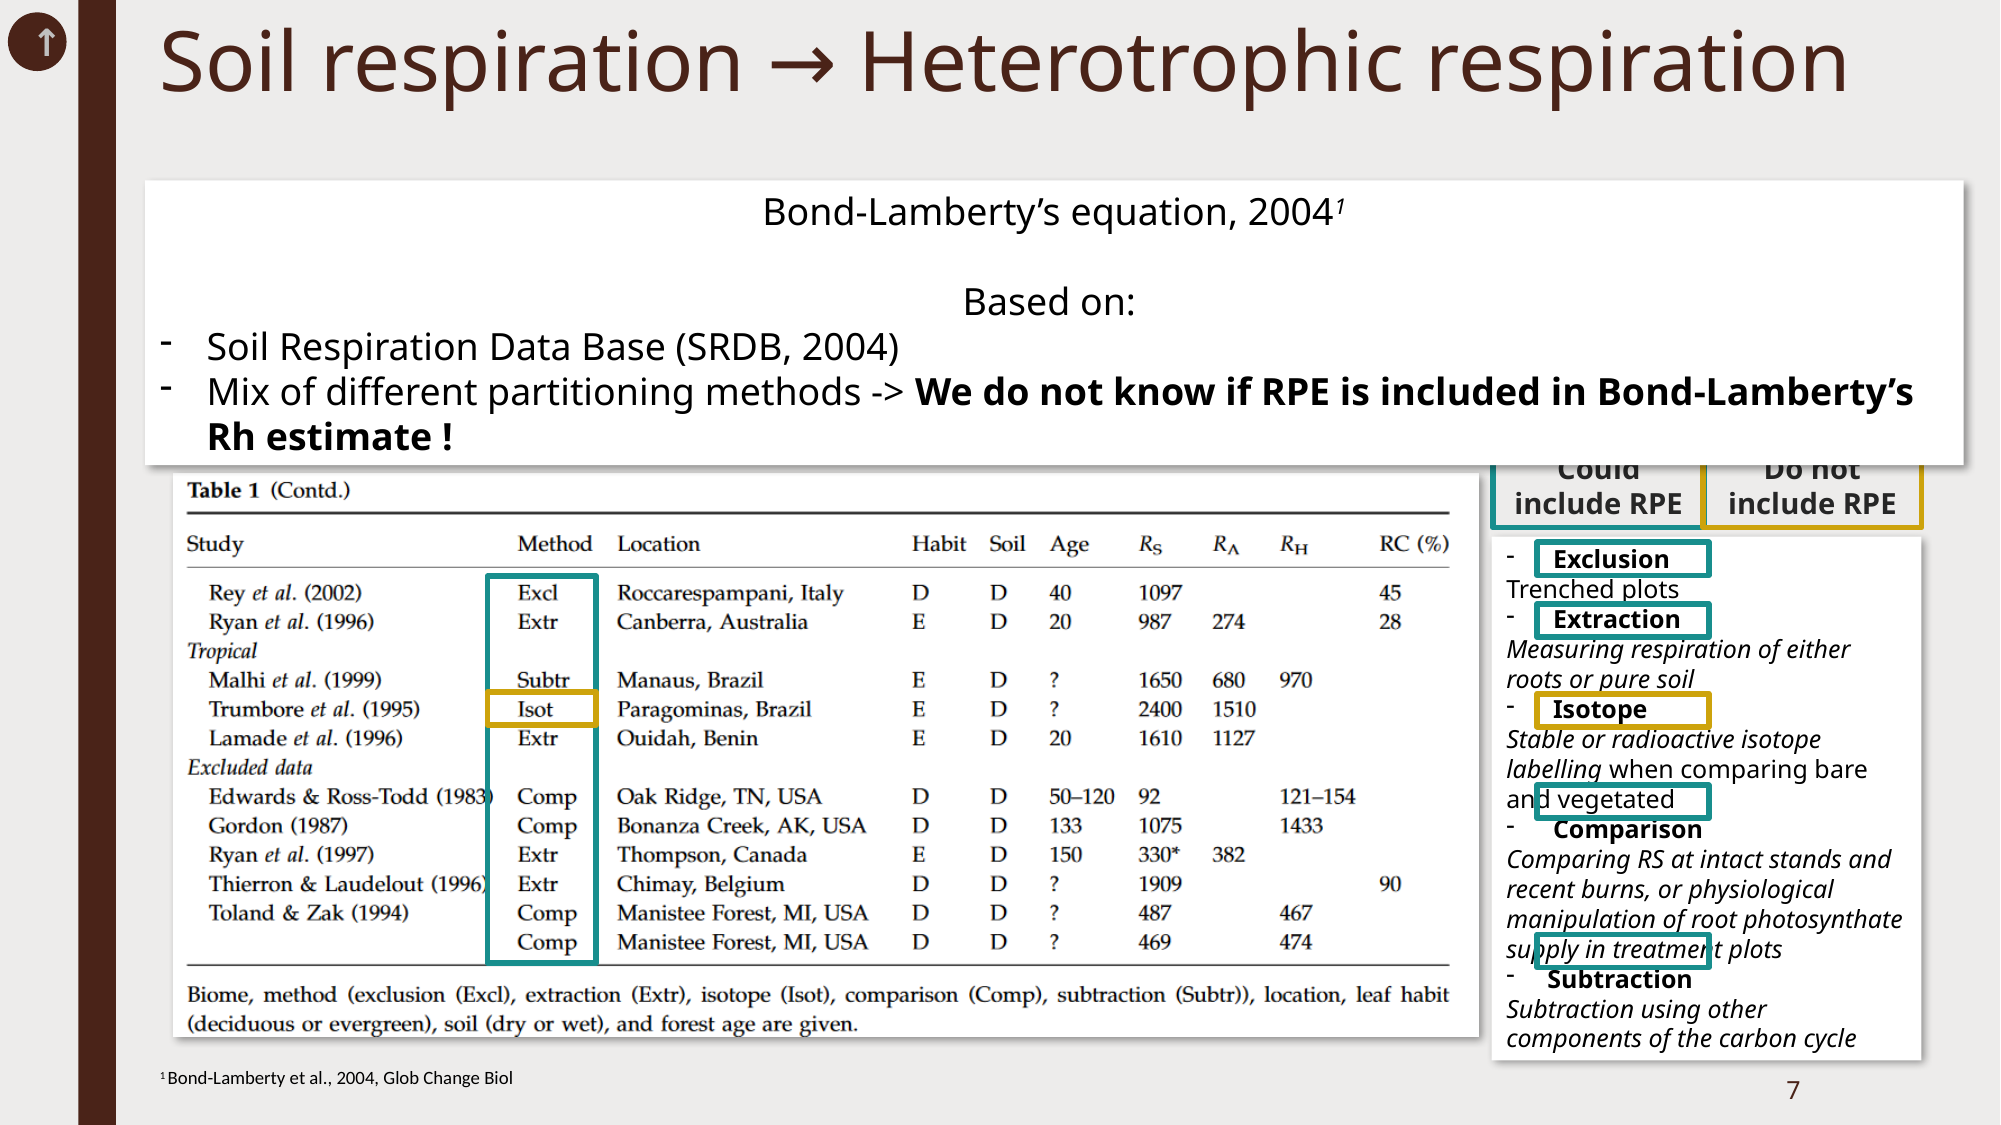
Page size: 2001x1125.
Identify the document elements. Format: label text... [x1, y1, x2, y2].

text_box Do not include RPE [1700, 475, 1924, 530]
text_box Could include RPE [1490, 475, 1700, 530]
picture [173, 473, 1479, 1037]
text_box 1 Bond-Lamberty et al., 2004, Glob Change Biol [144, 1058, 558, 1096]
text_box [1491, 536, 1922, 1037]
text_box ↑ [5, 9, 70, 74]
title Soil respiration → Heterotrophic respiration [145, 12, 1892, 124]
slide_number 7 [1553, 1069, 1816, 1125]
